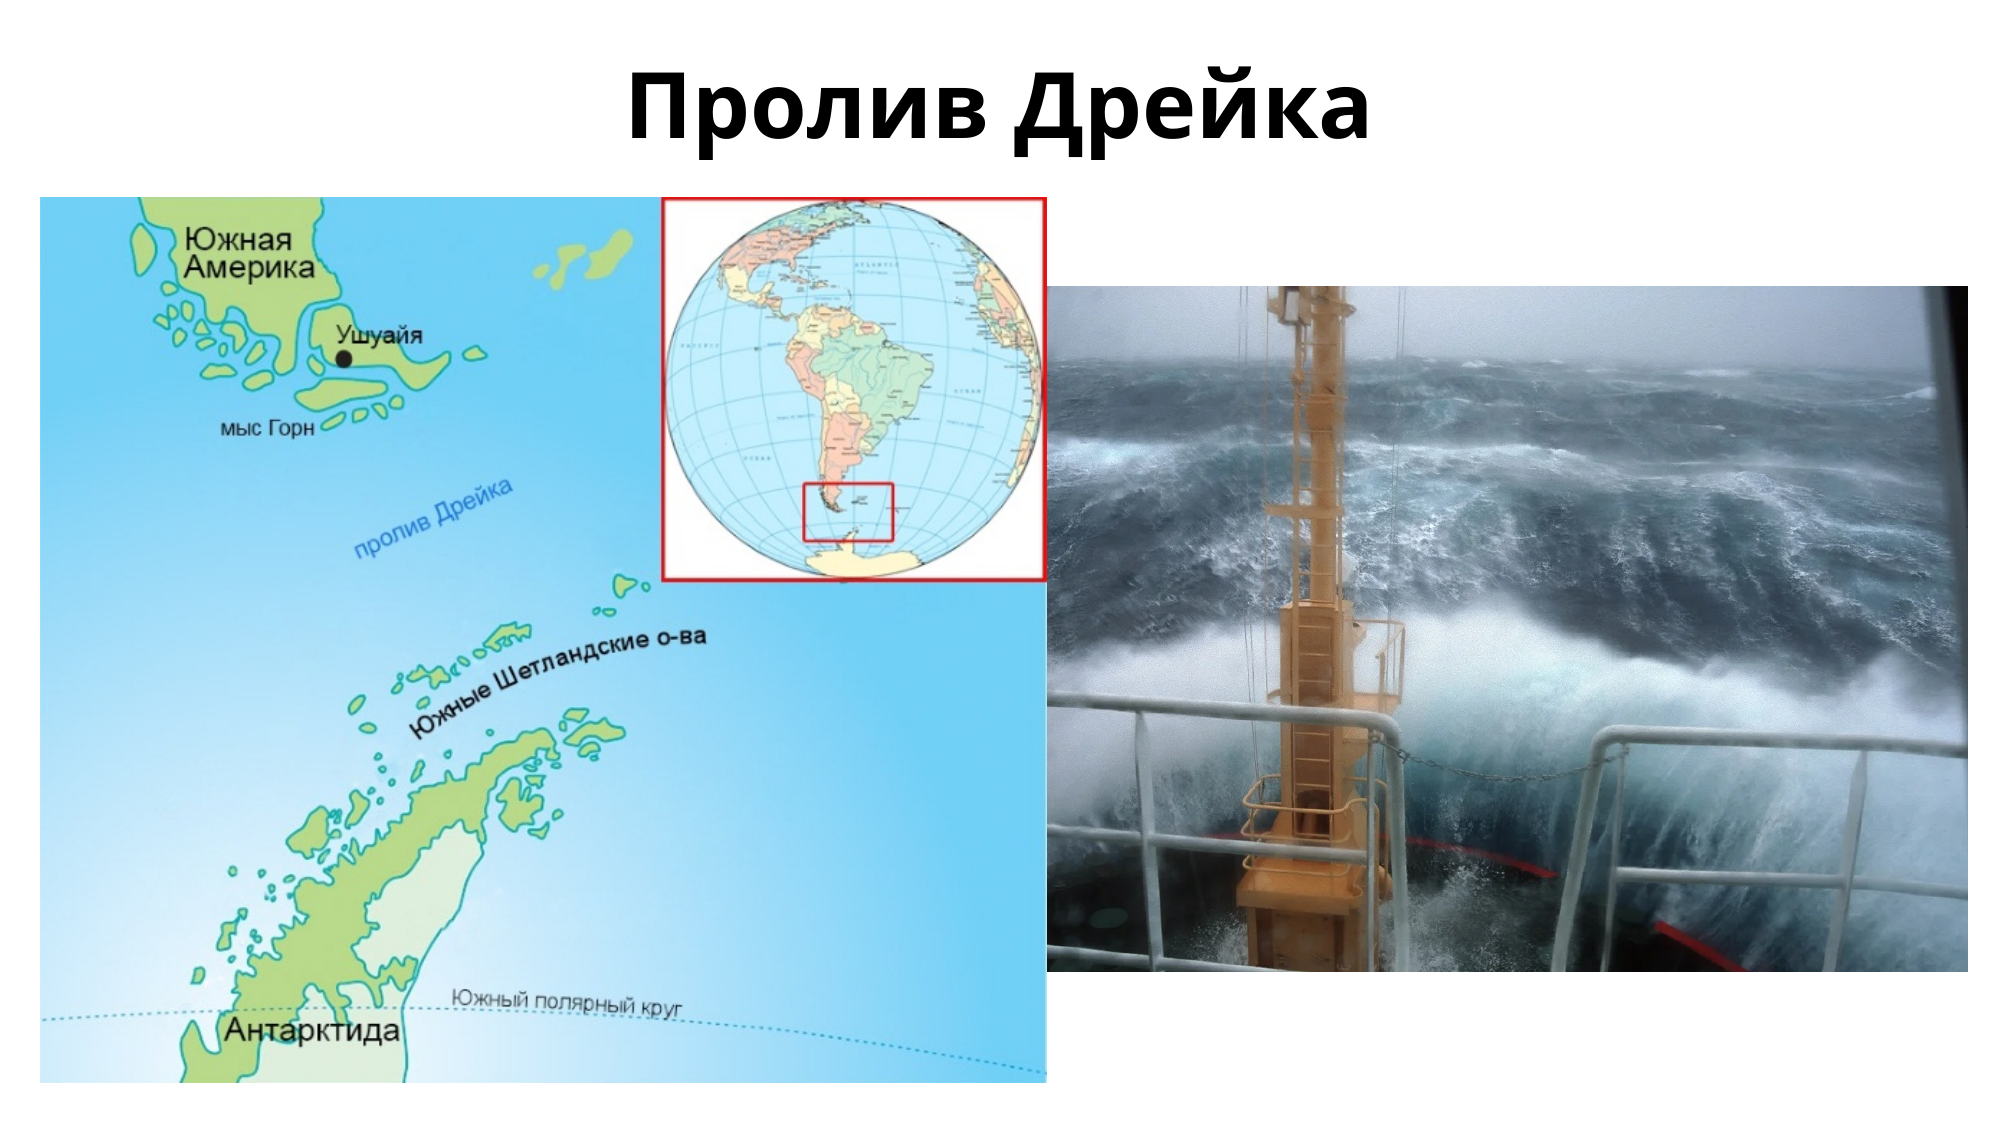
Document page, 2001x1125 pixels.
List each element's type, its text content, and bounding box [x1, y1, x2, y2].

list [40, 197, 1047, 1083]
picture [1047, 286, 1968, 972]
title Пролив Дрейка [137, 0, 1863, 218]
